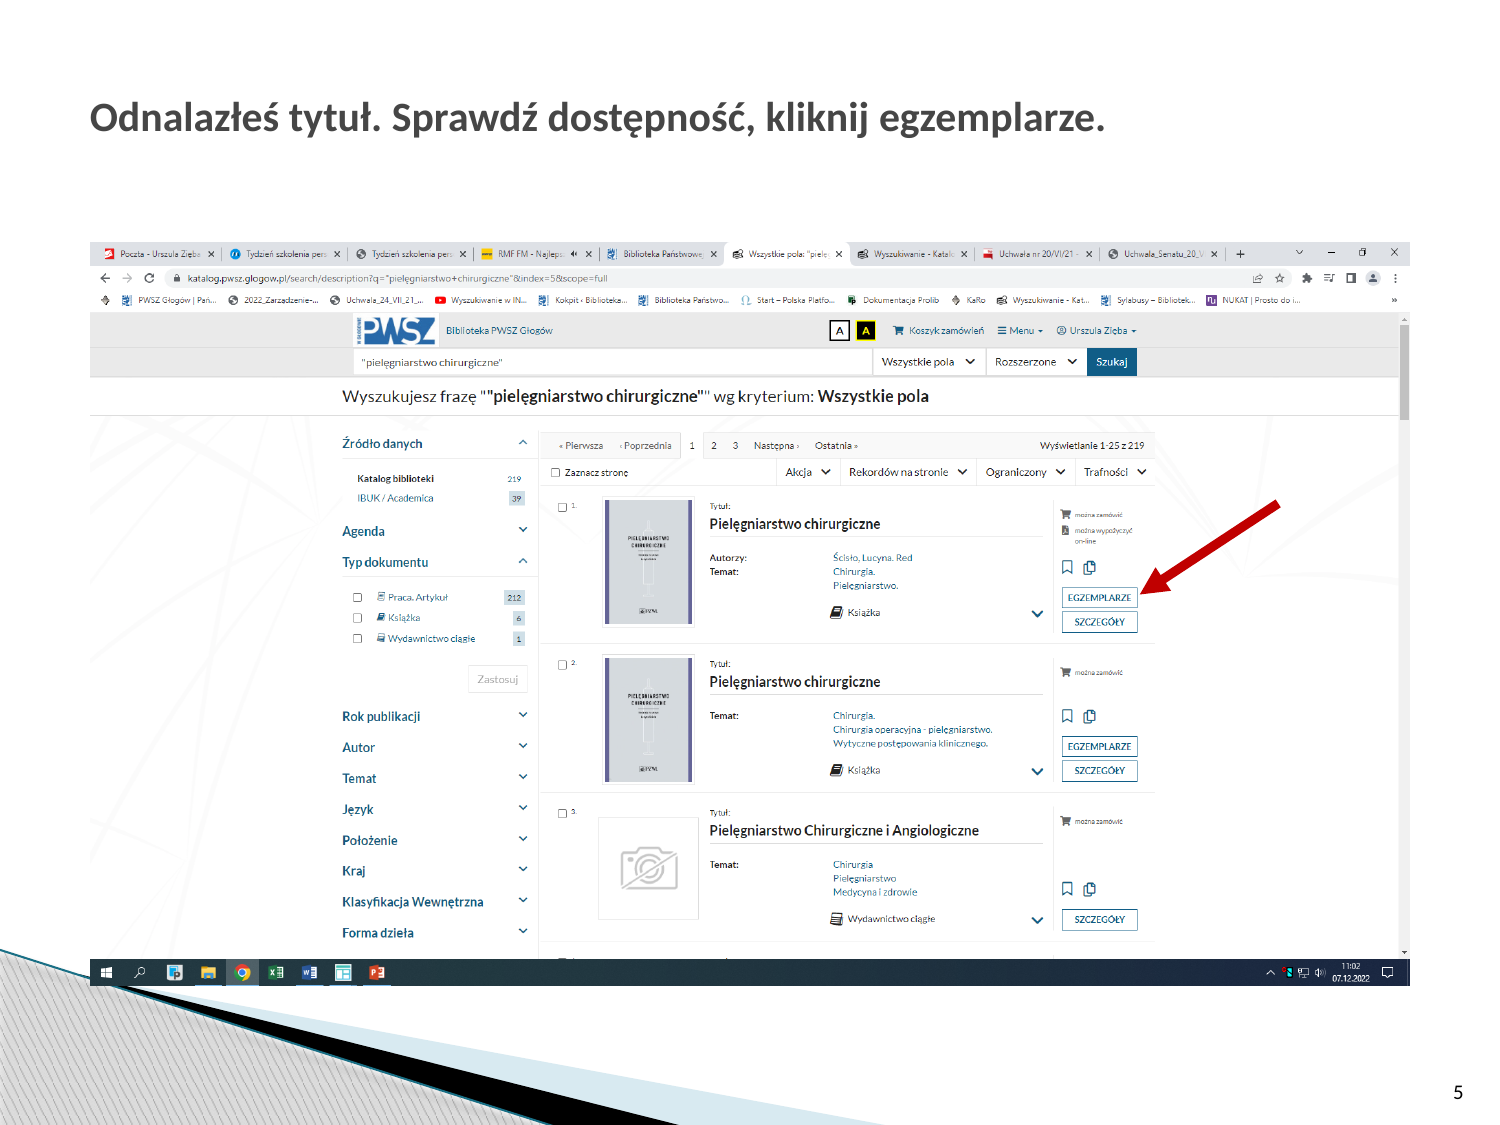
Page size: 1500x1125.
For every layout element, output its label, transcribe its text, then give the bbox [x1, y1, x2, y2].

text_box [1139, 503, 1279, 595]
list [89, 242, 1411, 986]
title Odnalazłeś tytuł. Sprawdź dostępność, kliknij egzemplarze. [75, 45, 1425, 185]
slide_number 5 [1418, 1051, 1479, 1112]
